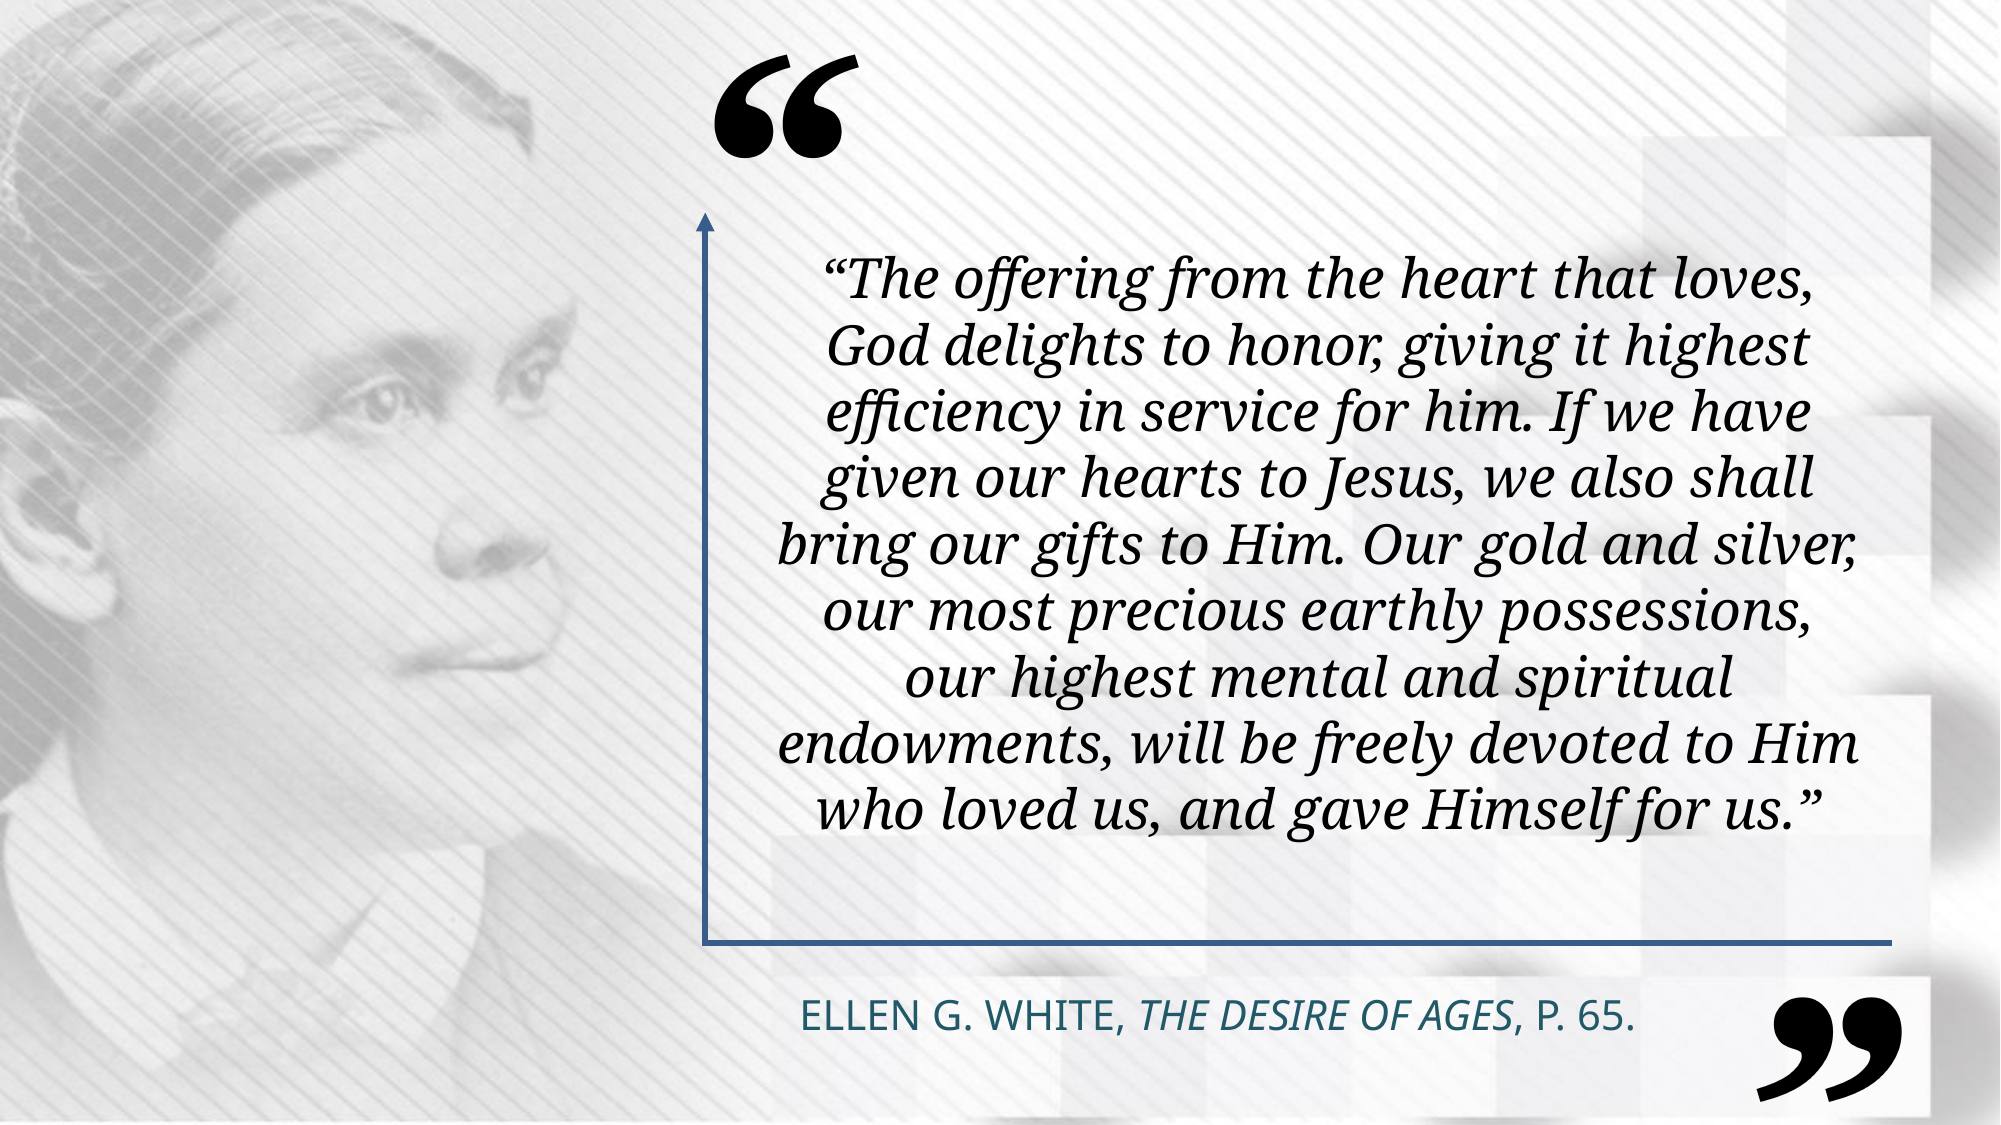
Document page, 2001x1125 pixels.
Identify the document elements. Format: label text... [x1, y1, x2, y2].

list “The offering from the heart that loves, God delights to honor, giving it highest efficiency in service for him. If we have given our hearts to Jesus, we also shall bring our gifts to Him. Our gold and silver, our most precious earthly possessions, our highest mental and spiritual endowments, will be freely devoted to Him who loved us, and gave Himself for us.” [756, 206, 1881, 878]
list Ellen G. White, The Desire of Ages, p. 65. [705, 979, 1731, 1055]
picture [0, 0, 2001, 1125]
